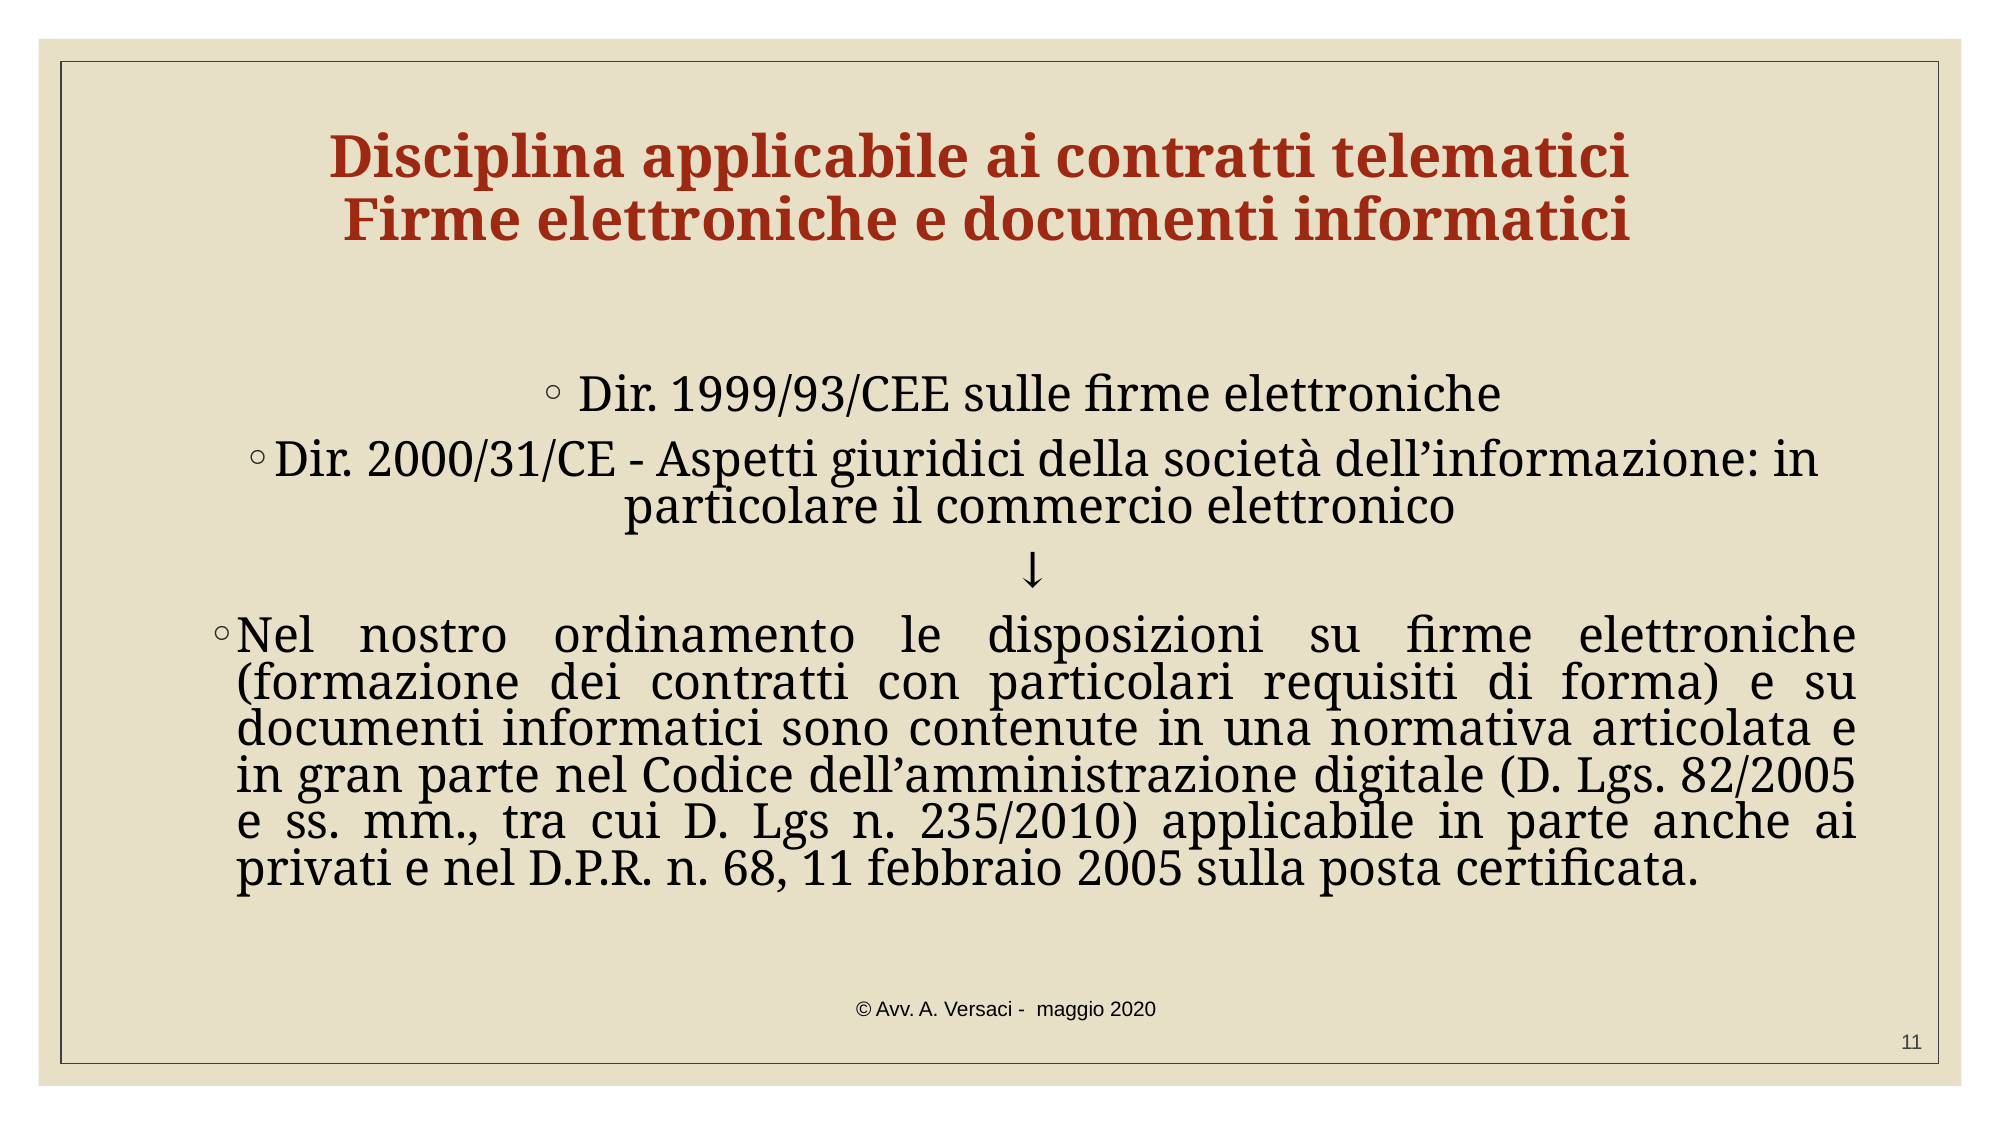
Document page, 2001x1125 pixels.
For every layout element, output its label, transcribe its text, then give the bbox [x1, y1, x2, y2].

text_box © Avv. A. Versaci - maggio 2020 [727, 987, 1285, 1063]
slide_number 11 [1697, 1019, 1938, 1062]
title Disciplina applicabile ai contratti telematici Firme elettroniche e documenti informatici [300, 113, 1675, 268]
list Dir. 1999/93/CEE sulle firme elettroniche Dir. 2000/31/CE - Aspetti giuridici della società dell’informazione: in particolare il commercio elettronico ↓ Nel nostro ordinamento le disposizioni su firme elettroniche (formazione dei contratti con particolari requisiti di forma) e su documenti informatici sono contenute in una normativa articolata e in gran parte nel Codice dell’amministrazione digitale (D. Lgs. 82/2005 e ss. mm., tra cui D. Lgs n. 235/2010) applicabile in parte anche ai privati e nel D.P.R. n. 68, 11 febbraio 2005 sulla posta certificata. [192, 290, 1873, 953]
